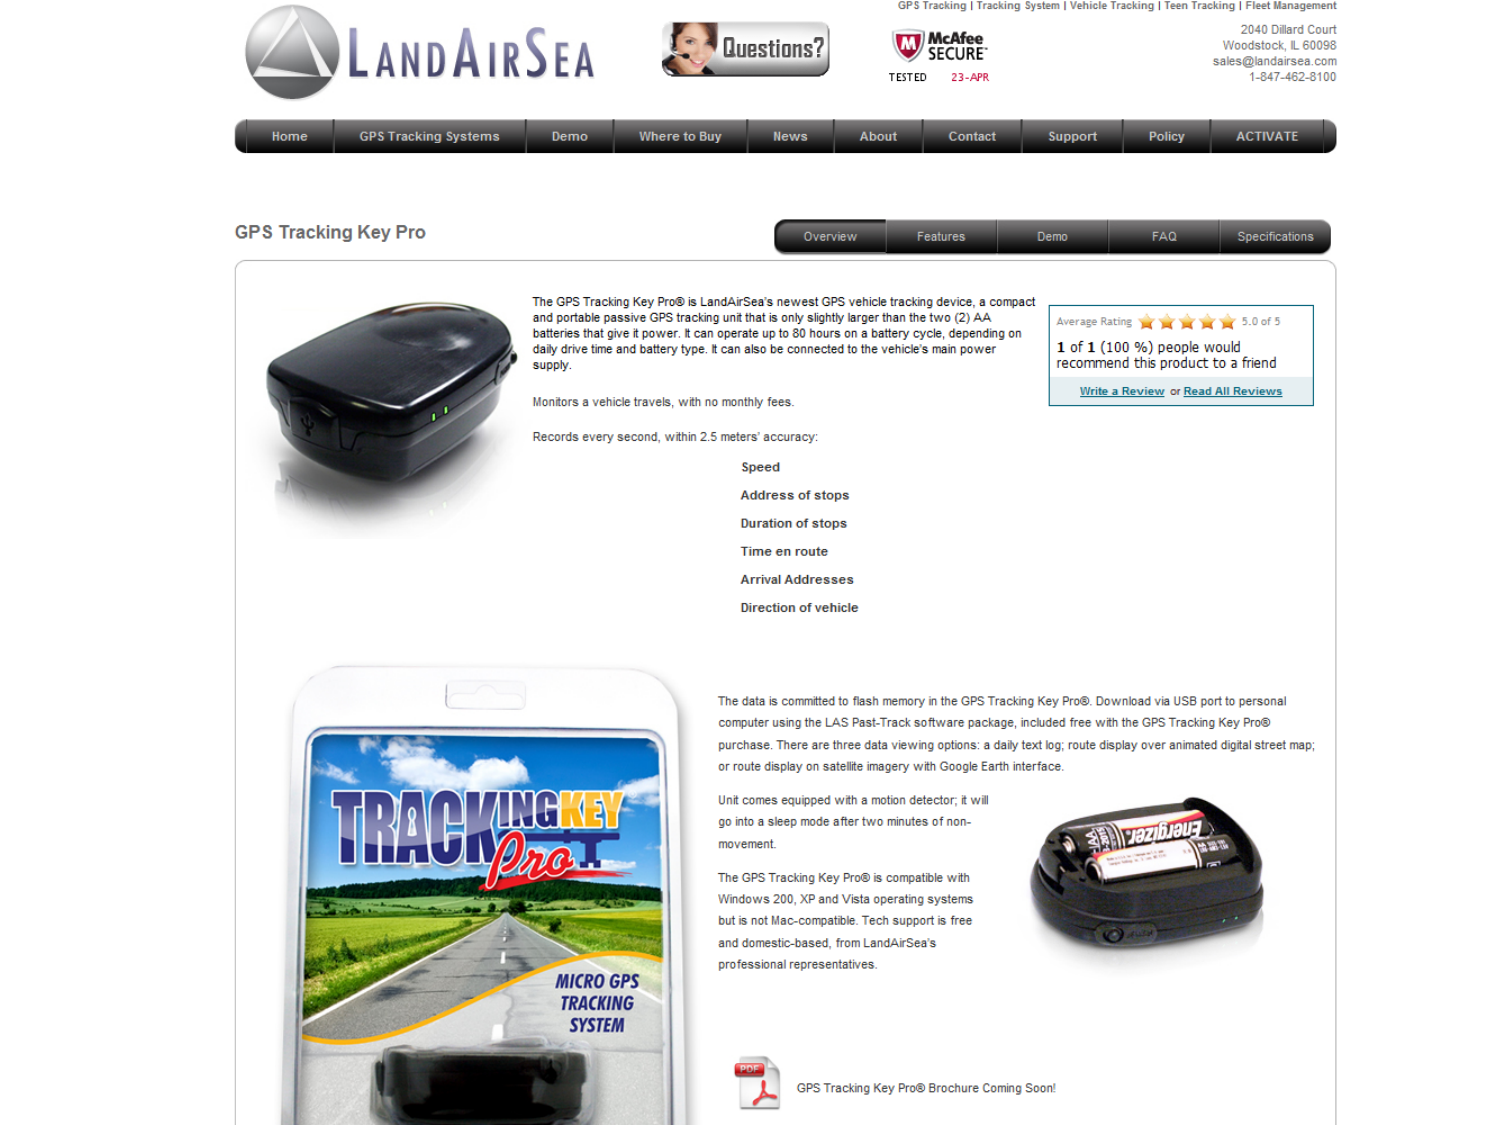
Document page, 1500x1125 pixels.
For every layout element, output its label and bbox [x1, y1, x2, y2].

picture [199, 0, 1350, 1125]
